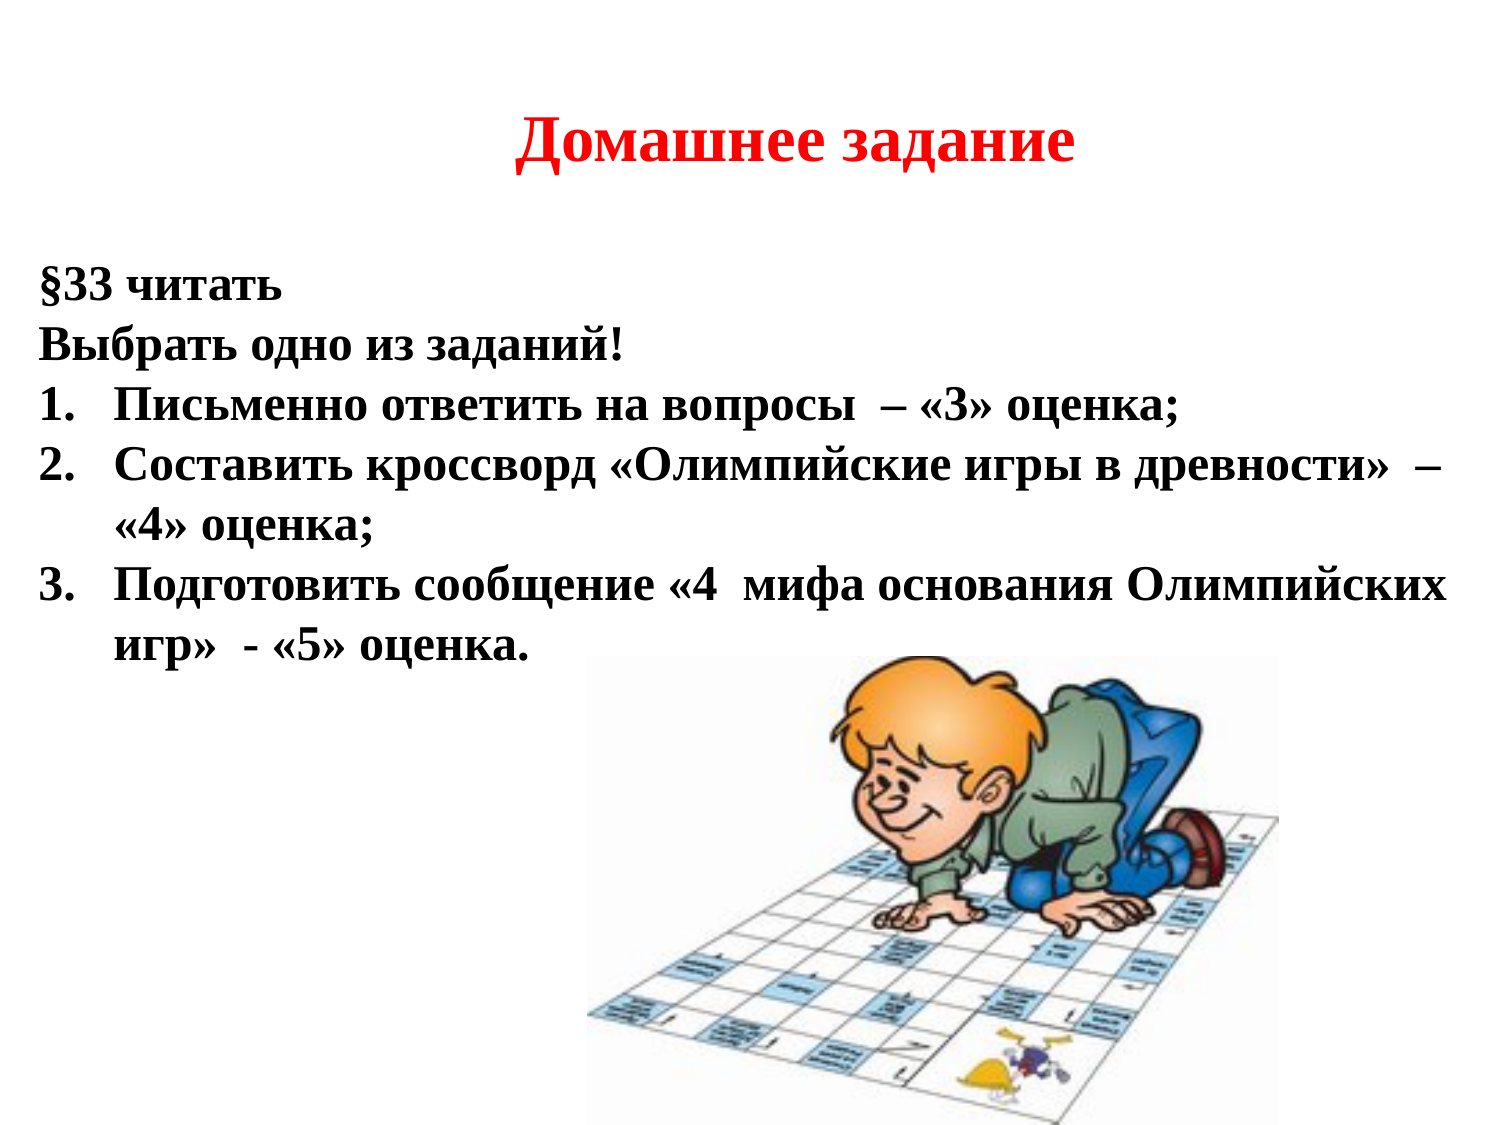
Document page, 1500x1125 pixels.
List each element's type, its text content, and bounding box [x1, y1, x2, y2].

picture [587, 655, 1280, 1125]
text_box Домашнее задание [500, 87, 1092, 183]
text_box §33 читать Выбрать одно из заданий! Письменно ответить на вопросы – «3» оценка; Составить кроссворд «Олимпийские игры в древности» – «4» оценка; Подготовить сообщение «4 мифа основания Олимпийских игр» - «5» оценка. [23, 183, 1487, 739]
